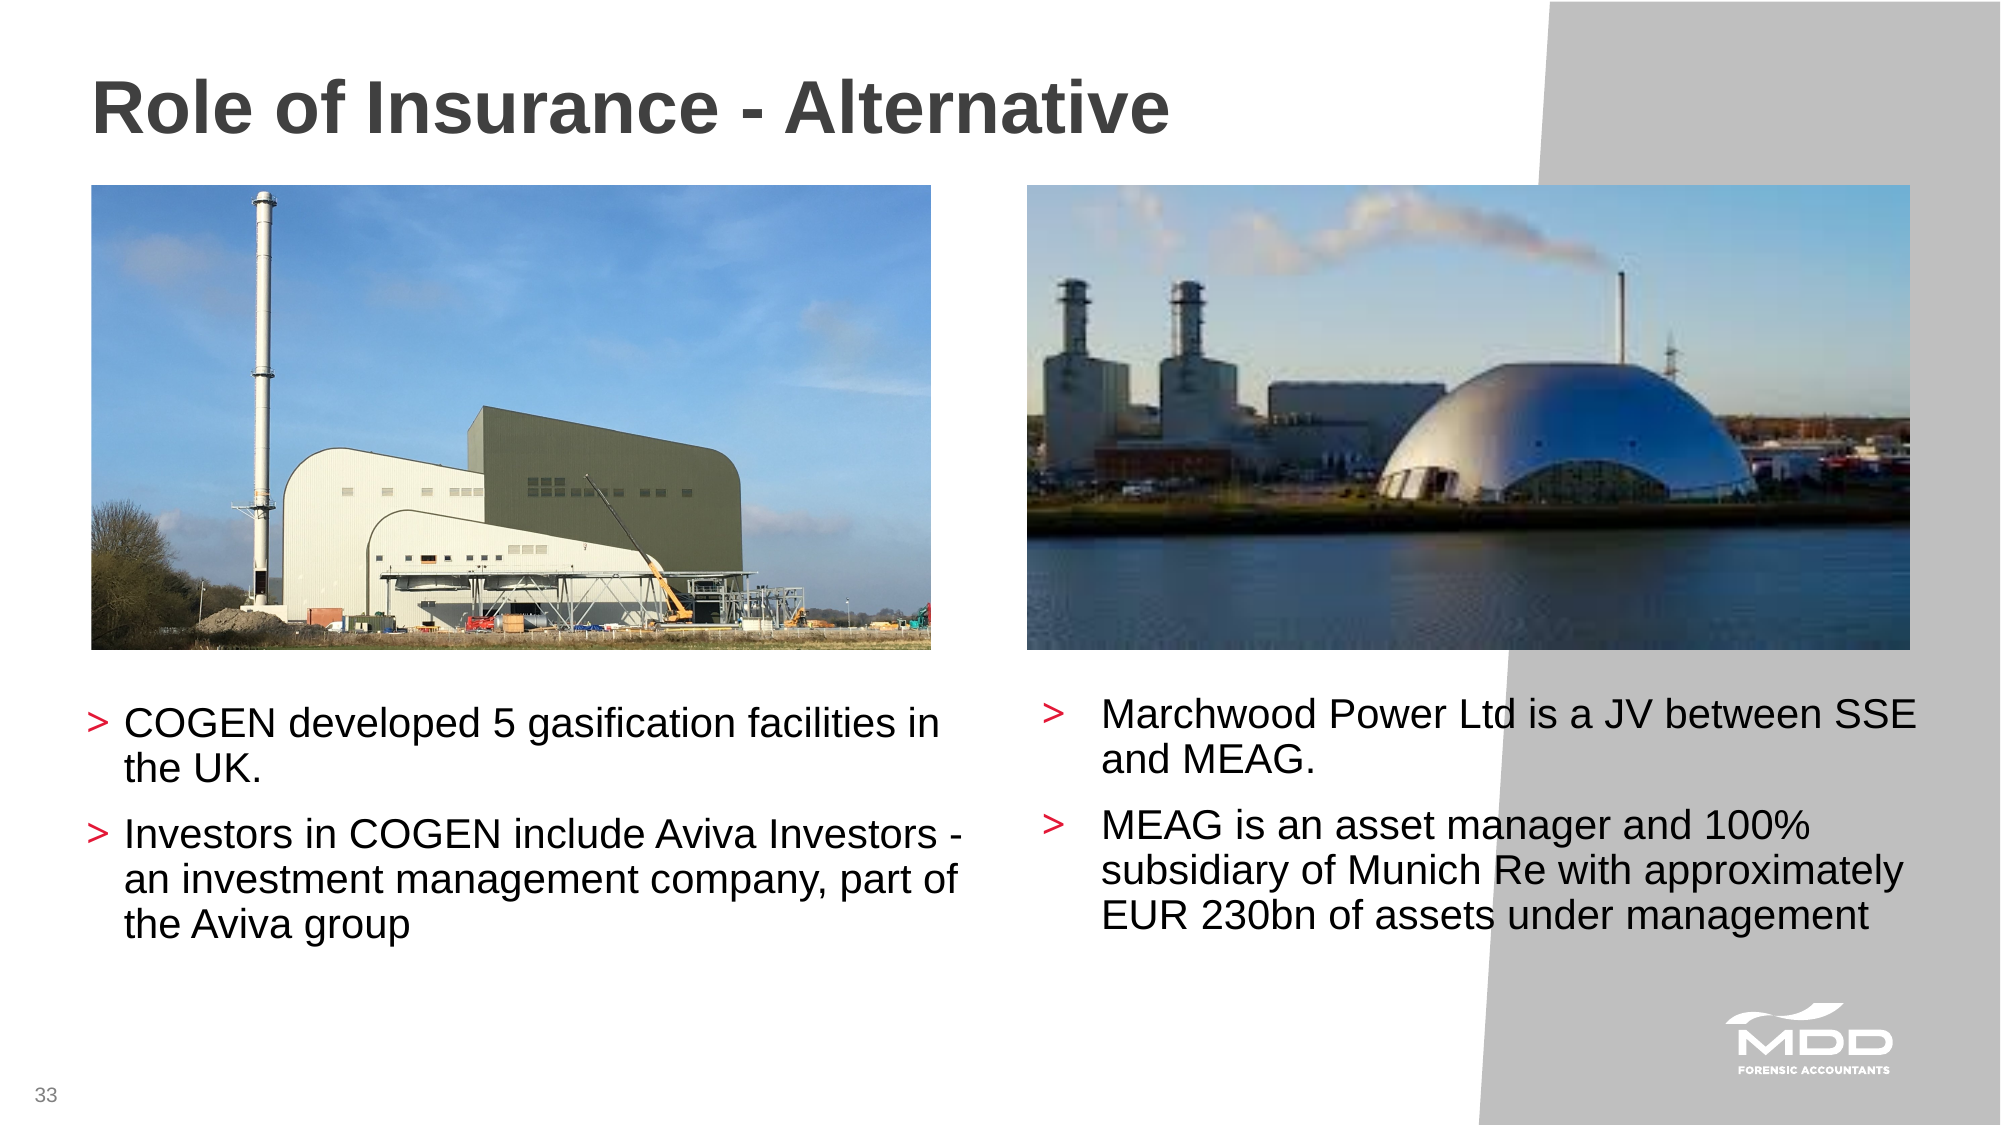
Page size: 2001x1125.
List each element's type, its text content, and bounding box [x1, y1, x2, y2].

slide_number 33 [34, 1081, 72, 1104]
text_box Role of Insurance - Alternative [91, 68, 1269, 150]
picture [1027, 185, 1910, 650]
picture [91, 185, 931, 650]
text_box Marchwood Power Ltd is a JV between SSE and MEAG. MEAG is an asset manager and 100% subsidiary of Munich Re with approximately EUR 230bn of assets under management [1027, 684, 1944, 1026]
text_box COGEN developed 5 gasification facilities in the UK. Investors in COGEN include Aviva Investors - an investment management company, part of the Aviva group [71, 694, 989, 1035]
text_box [1725, 1003, 1893, 1075]
